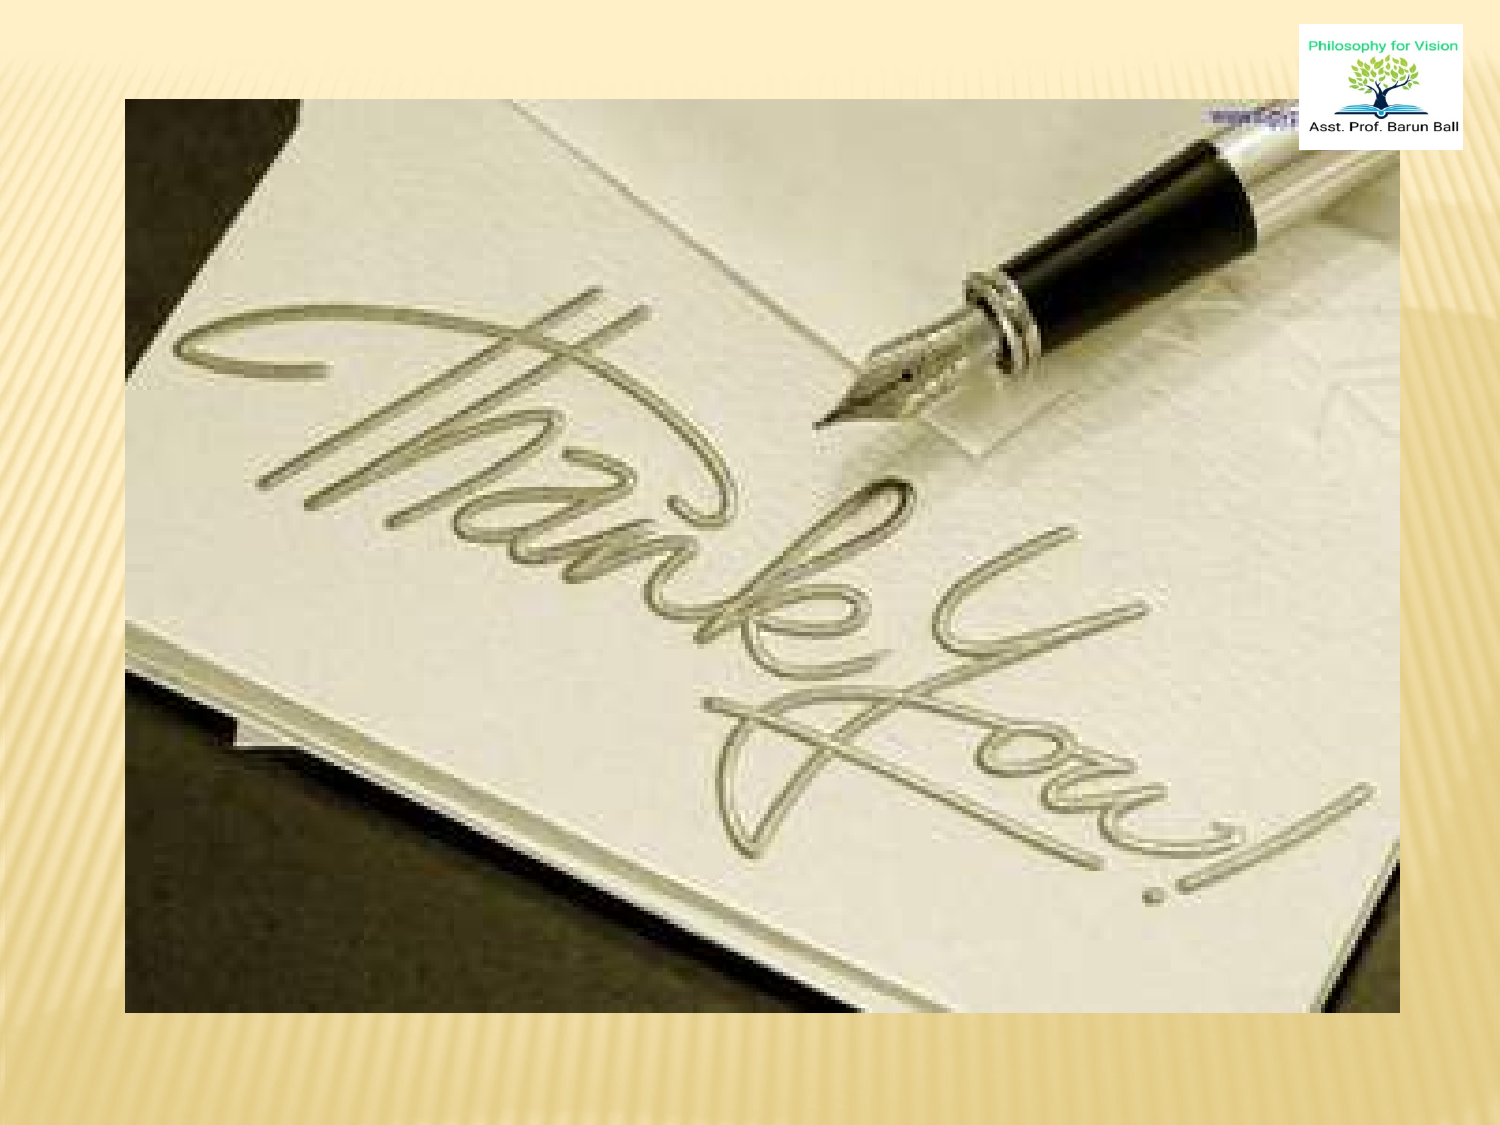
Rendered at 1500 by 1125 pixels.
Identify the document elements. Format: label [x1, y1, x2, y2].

picture [1299, 24, 1463, 151]
picture [124, 99, 1401, 1013]
